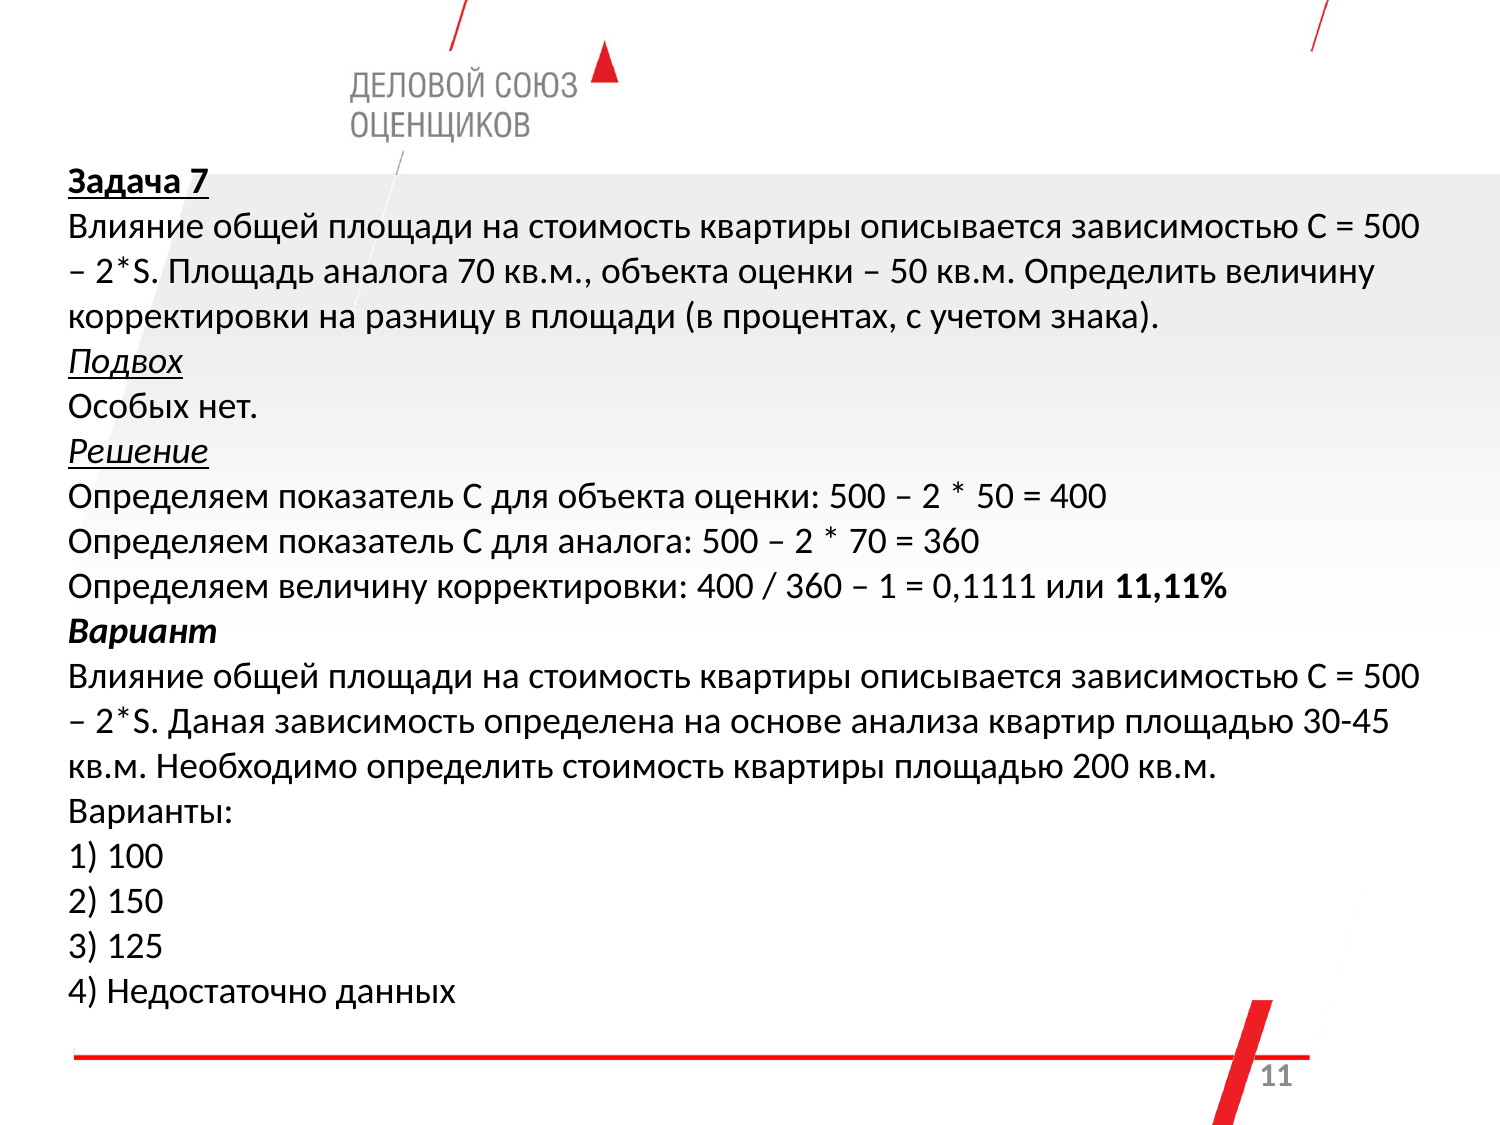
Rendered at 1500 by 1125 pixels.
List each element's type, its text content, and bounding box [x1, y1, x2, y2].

picture [0, 0, 1500, 1125]
text_box Задача 7 Влияние общей площади на стоимость квартиры описывается зависимостью C = 500 – 2*S. Площадь аналога 70 кв.м., объекта оценки – 50 кв.м. Определить величину корректировки на разницу в площади (в процентах, с учетом знака). Подвох Особых нет. Решение Определяем показатель С для объекта оценки: 500 – 2 * 50 = 400 Определяем показатель С для аналога: 500 – 2 * 70 = 360 Определяем величину корректировки: 400 / 360 – 1 = 0,1111 или 11,11% Вариант Влияние общей площади на стоимость квартиры описывается зависимостью C = 500 – 2*S. Даная зависимость определена на основе анализа квартир площадью 30-45 кв.м. Необходимо определить стоимость квартиры площадью 200 кв.м. Варианты: 1) 100 2) 150 3) 125 4) Недостаточно данных [53, 148, 1459, 995]
